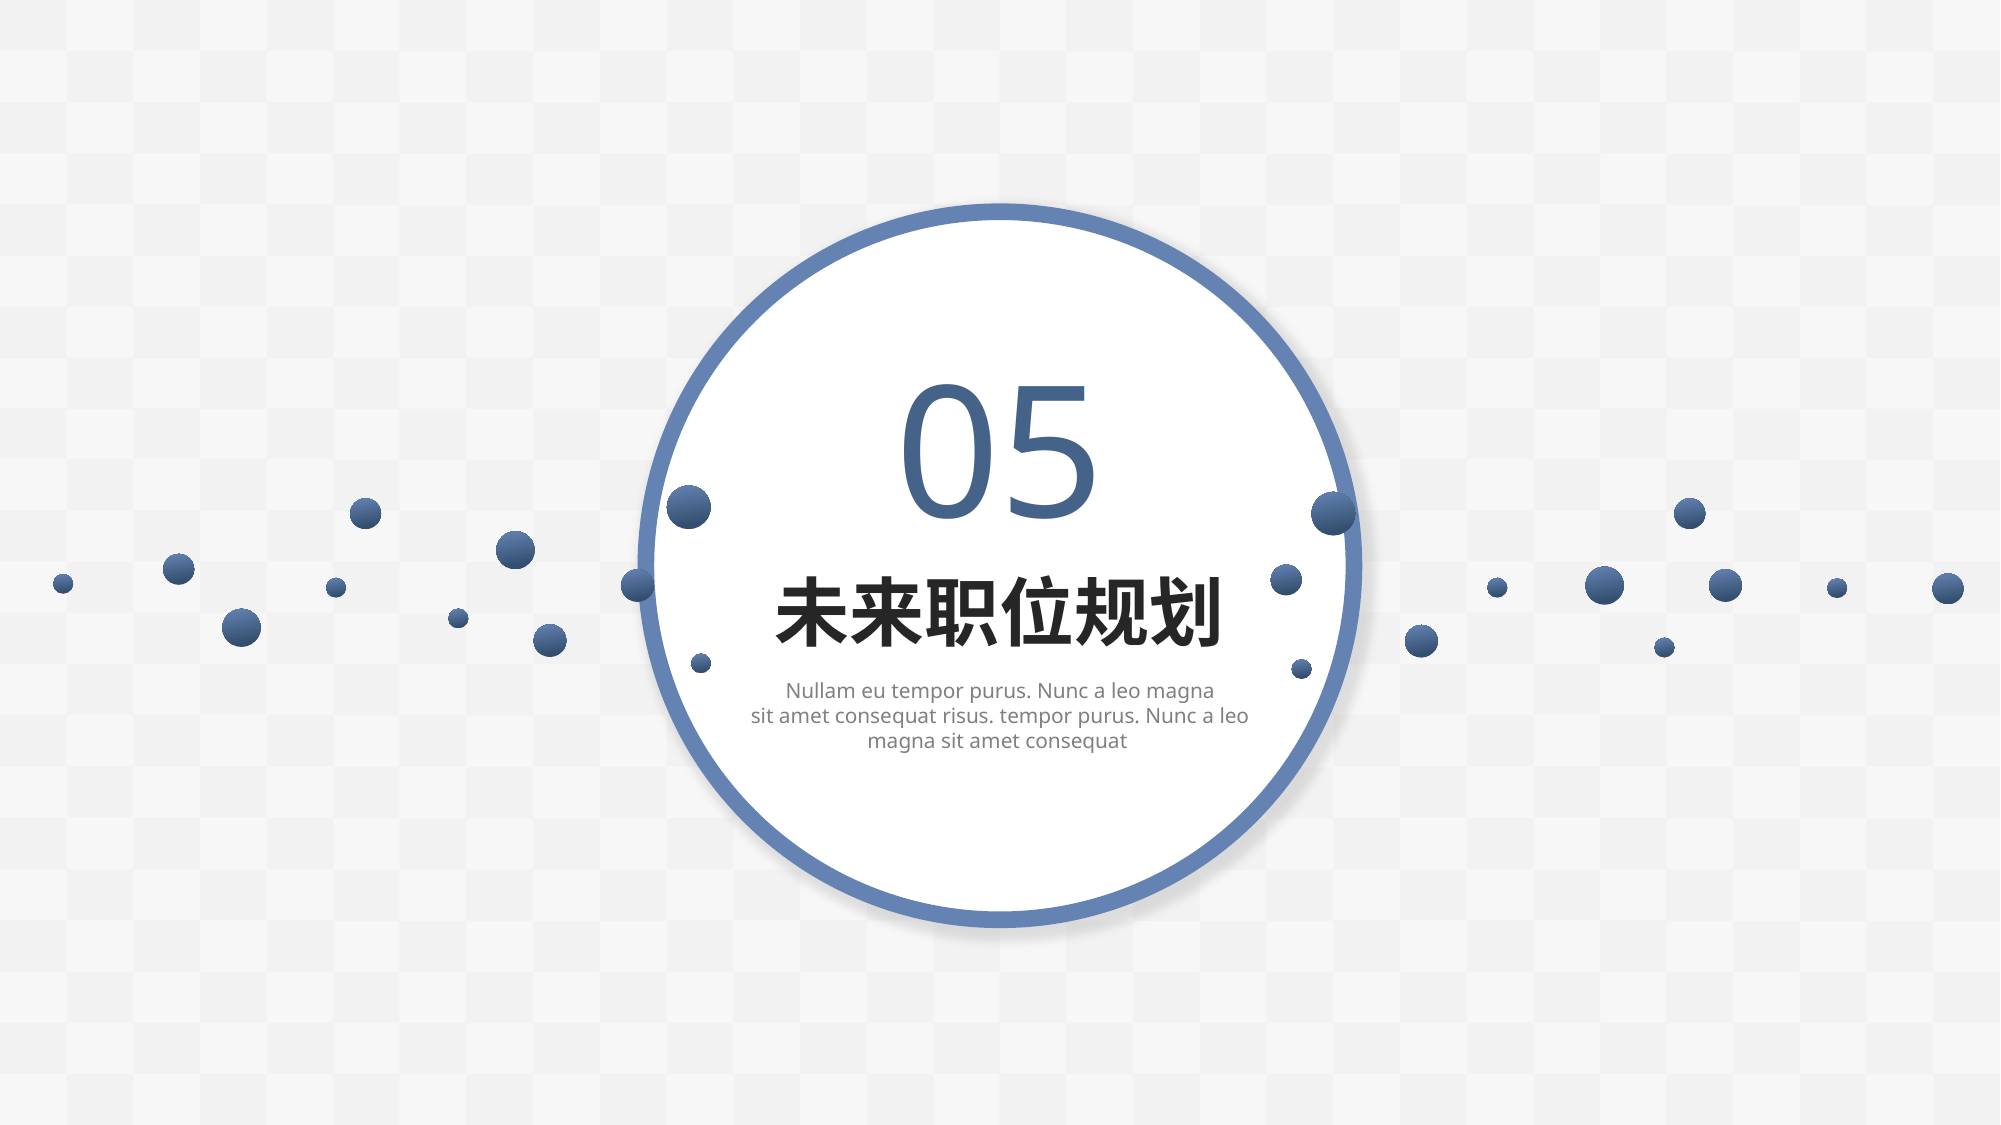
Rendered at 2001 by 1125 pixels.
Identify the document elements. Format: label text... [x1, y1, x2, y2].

text_box [1290, 658, 1313, 681]
text_box [1653, 636, 1676, 659]
text_box [447, 607, 470, 630]
text_box [1673, 497, 1707, 531]
text_box [658, 663, 1342, 921]
text_box [495, 530, 536, 571]
text_box [325, 576, 347, 599]
text_box [665, 484, 712, 531]
text_box [532, 623, 568, 659]
text_box [1310, 490, 1357, 537]
text_box Nullam eu tempor purus. Nunc a leo magna sit amet consequat risus. tempor purus. Nunc a leo magna sit amet consequat [728, 670, 1272, 785]
text_box [690, 652, 712, 675]
text_box [221, 607, 262, 649]
text_box [1269, 563, 1303, 597]
text_box [644, 210, 1355, 646]
text_box [1403, 623, 1439, 659]
text_box [620, 568, 655, 604]
text_box 未来职位规划 [653, 558, 1346, 663]
text_box [1708, 568, 1743, 604]
text_box [1931, 572, 1965, 606]
text_box [1486, 576, 1509, 599]
text_box [52, 573, 75, 595]
text_box [162, 552, 196, 586]
text_box [1584, 565, 1625, 606]
text_box [1826, 577, 1849, 600]
text_box [349, 497, 383, 531]
text_box 05 [803, 326, 1196, 562]
